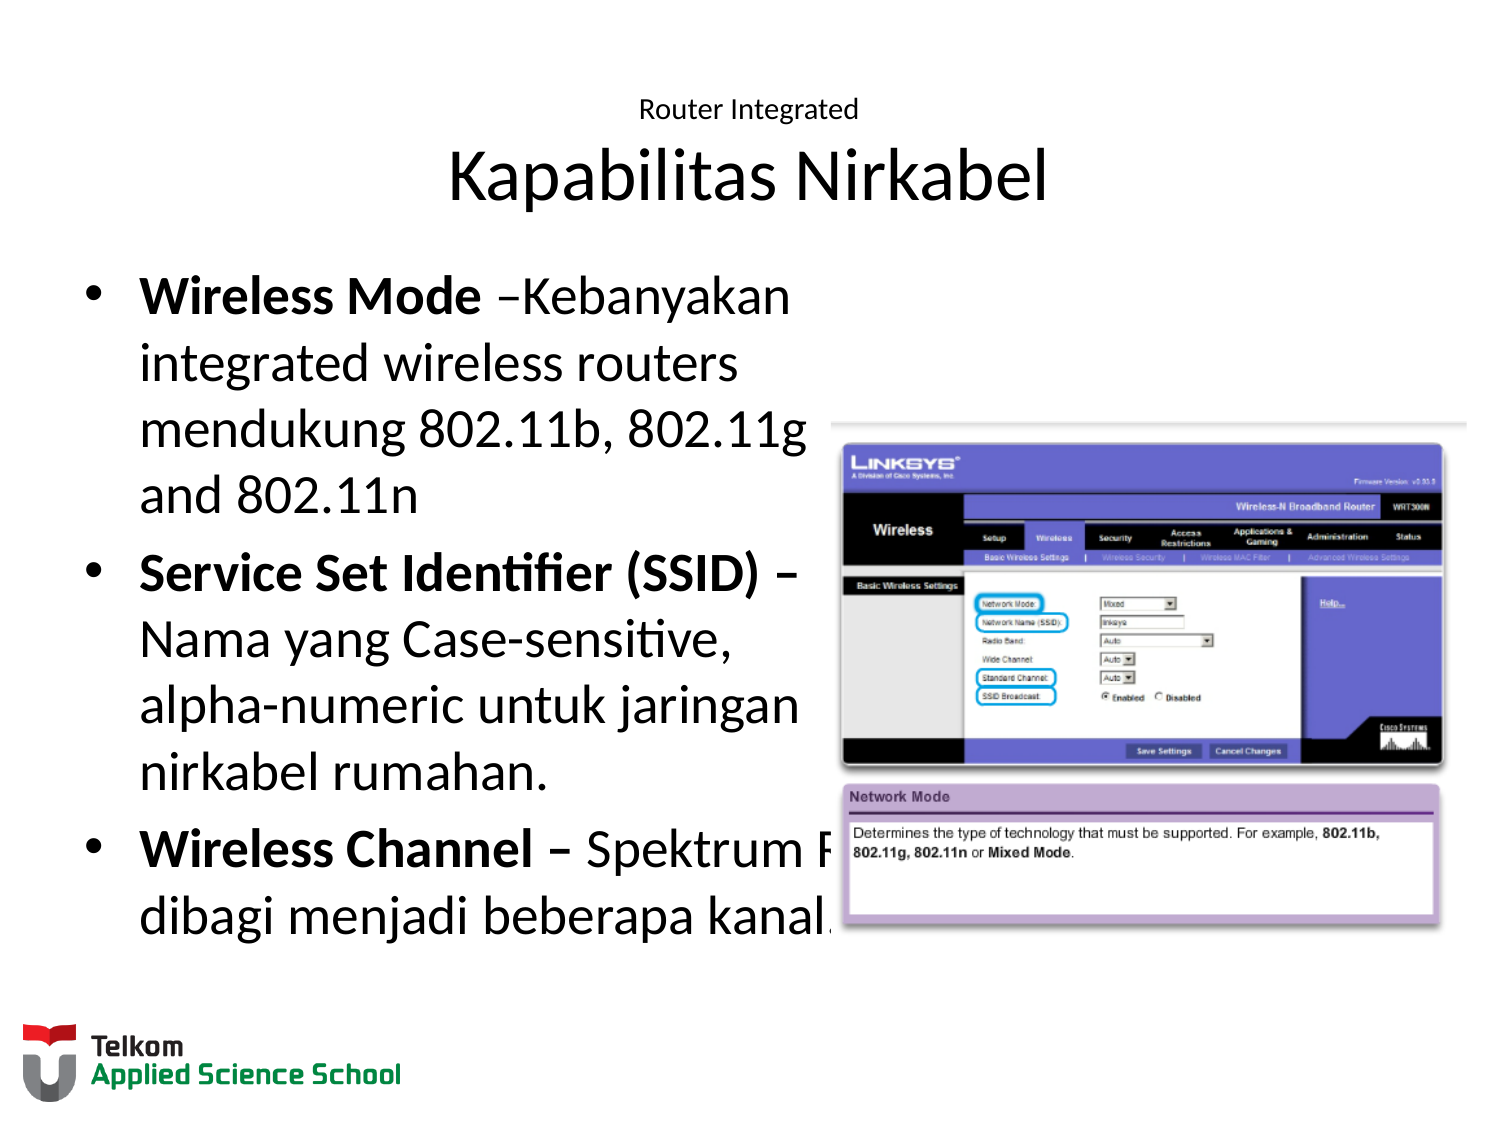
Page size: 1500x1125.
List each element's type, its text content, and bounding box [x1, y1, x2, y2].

picture [830, 421, 1467, 941]
list Wireless Mode –Kebanyakan integrated wireless routers mendukung 802.11b, 802.11g and 802.11n Service Set Identifier (SSID) – Nama yang Case-sensitive, alpha-numeric untuk jaringan nirkabel rumahan. Wireless Channel – Spektrum RF dibagi menjadi beberapa kanal. [69, 251, 891, 967]
title Router Integrated Kapabilitas Nirkabel [55, 80, 1443, 224]
picture [23, 1024, 400, 1102]
